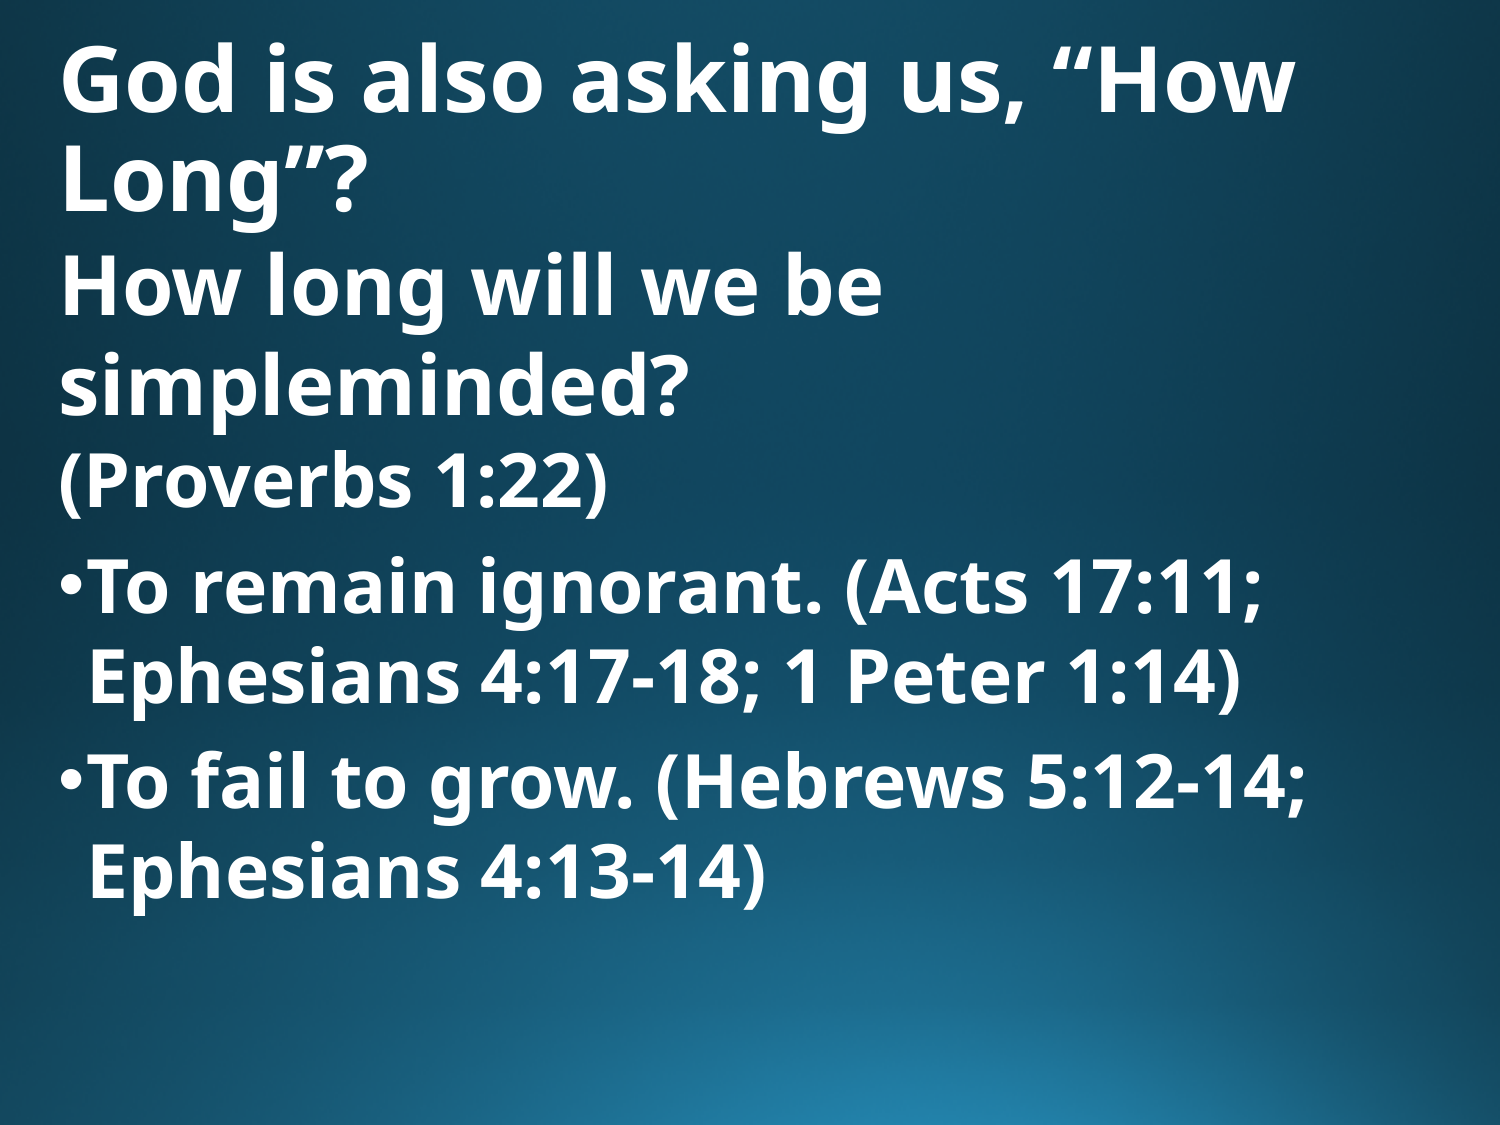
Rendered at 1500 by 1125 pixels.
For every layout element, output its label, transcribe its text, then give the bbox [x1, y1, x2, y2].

list How long will we be simpleminded? (Proverbs 1:22) To remain ignorant. (Acts 17:11; Ephesians 4:17-18; 1 Peter 1:14) To fail to grow. (Hebrews 5:12-14; Ephesians 4:13-14) [43, 224, 1459, 922]
picture [0, 0, 1500, 1125]
title God is also asking us, “How Long”? [43, 26, 1459, 224]
